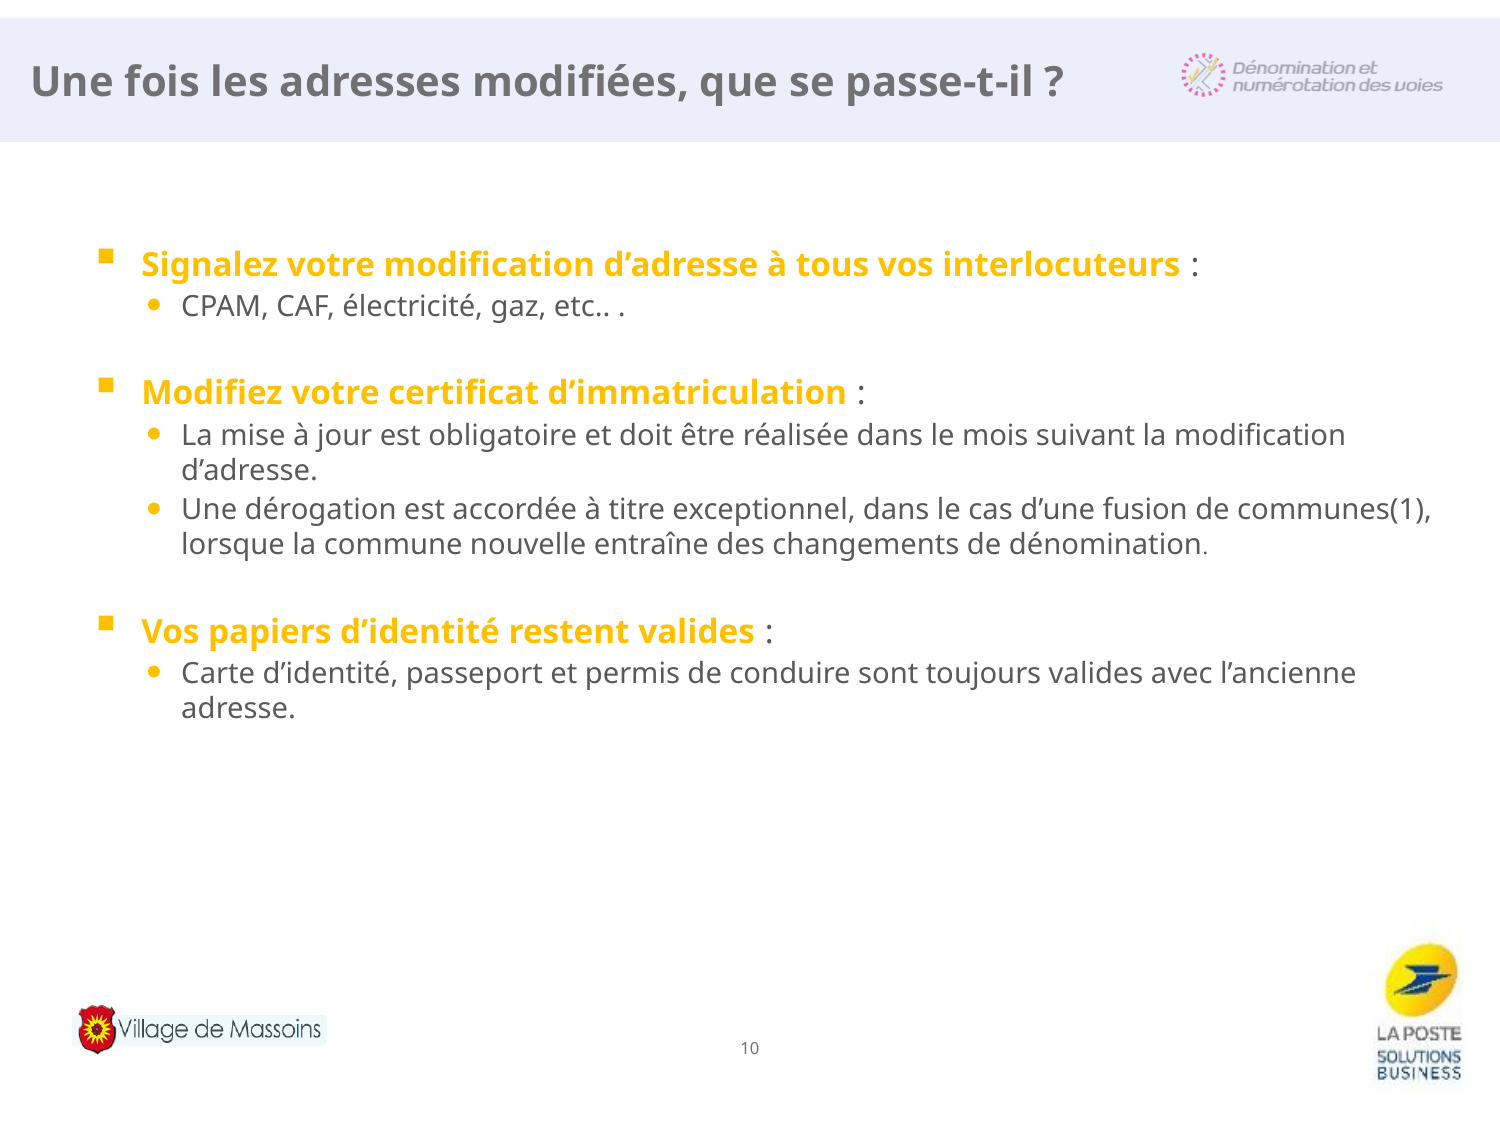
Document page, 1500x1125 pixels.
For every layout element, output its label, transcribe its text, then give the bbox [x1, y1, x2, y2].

list Signalez votre modification d’adresse à tous vos interlocuteurs : CPAM, CAF, électricité, gaz, etc.. . Modifiez votre certificat d’immatriculation : La mise à jour est obligatoire et doit être réalisée dans le mois suivant la modification d’adresse. Une dérogation est accordée à titre exceptionnel, dans le cas d’une fusion de communes(1), lorsque la commune nouvelle entraîne des changements de dénomination. Vos papiers d’identité restent valides : Carte d’identité, passeport et permis de conduire sont toujours valides avec l’ancienne adresse. [58, 215, 1442, 752]
title Une fois les adresses modifiées, que se passe-t-il ? [0, 17, 1500, 142]
slide_number 10 [720, 1038, 780, 1070]
picture [1361, 921, 1478, 1102]
picture [72, 1004, 330, 1055]
